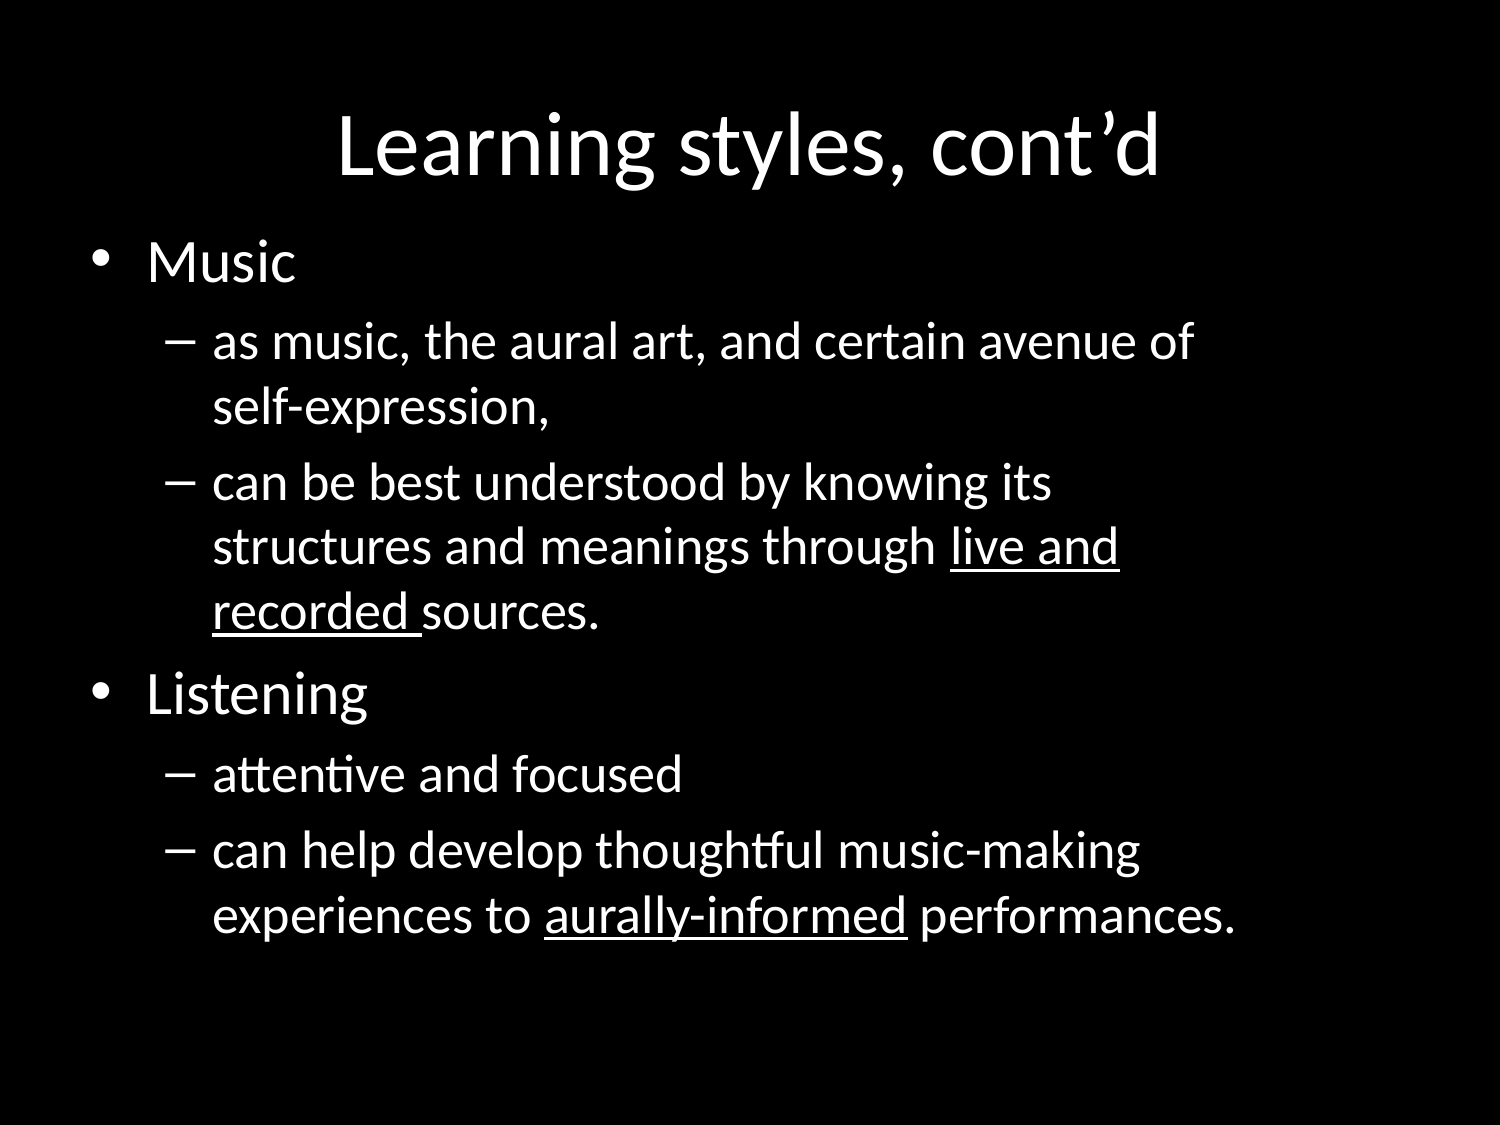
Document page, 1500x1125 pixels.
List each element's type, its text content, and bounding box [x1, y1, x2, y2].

title Learning styles, cont’d [75, 45, 1425, 233]
list Music as music, the aural art, and certain avenue of self-expression, can be best understood by knowing its structures and meanings through live and recorded sources. Listening attentive and focused can help develop thoughtful music-making experiences to aurally-informed performances. [75, 212, 1300, 955]
